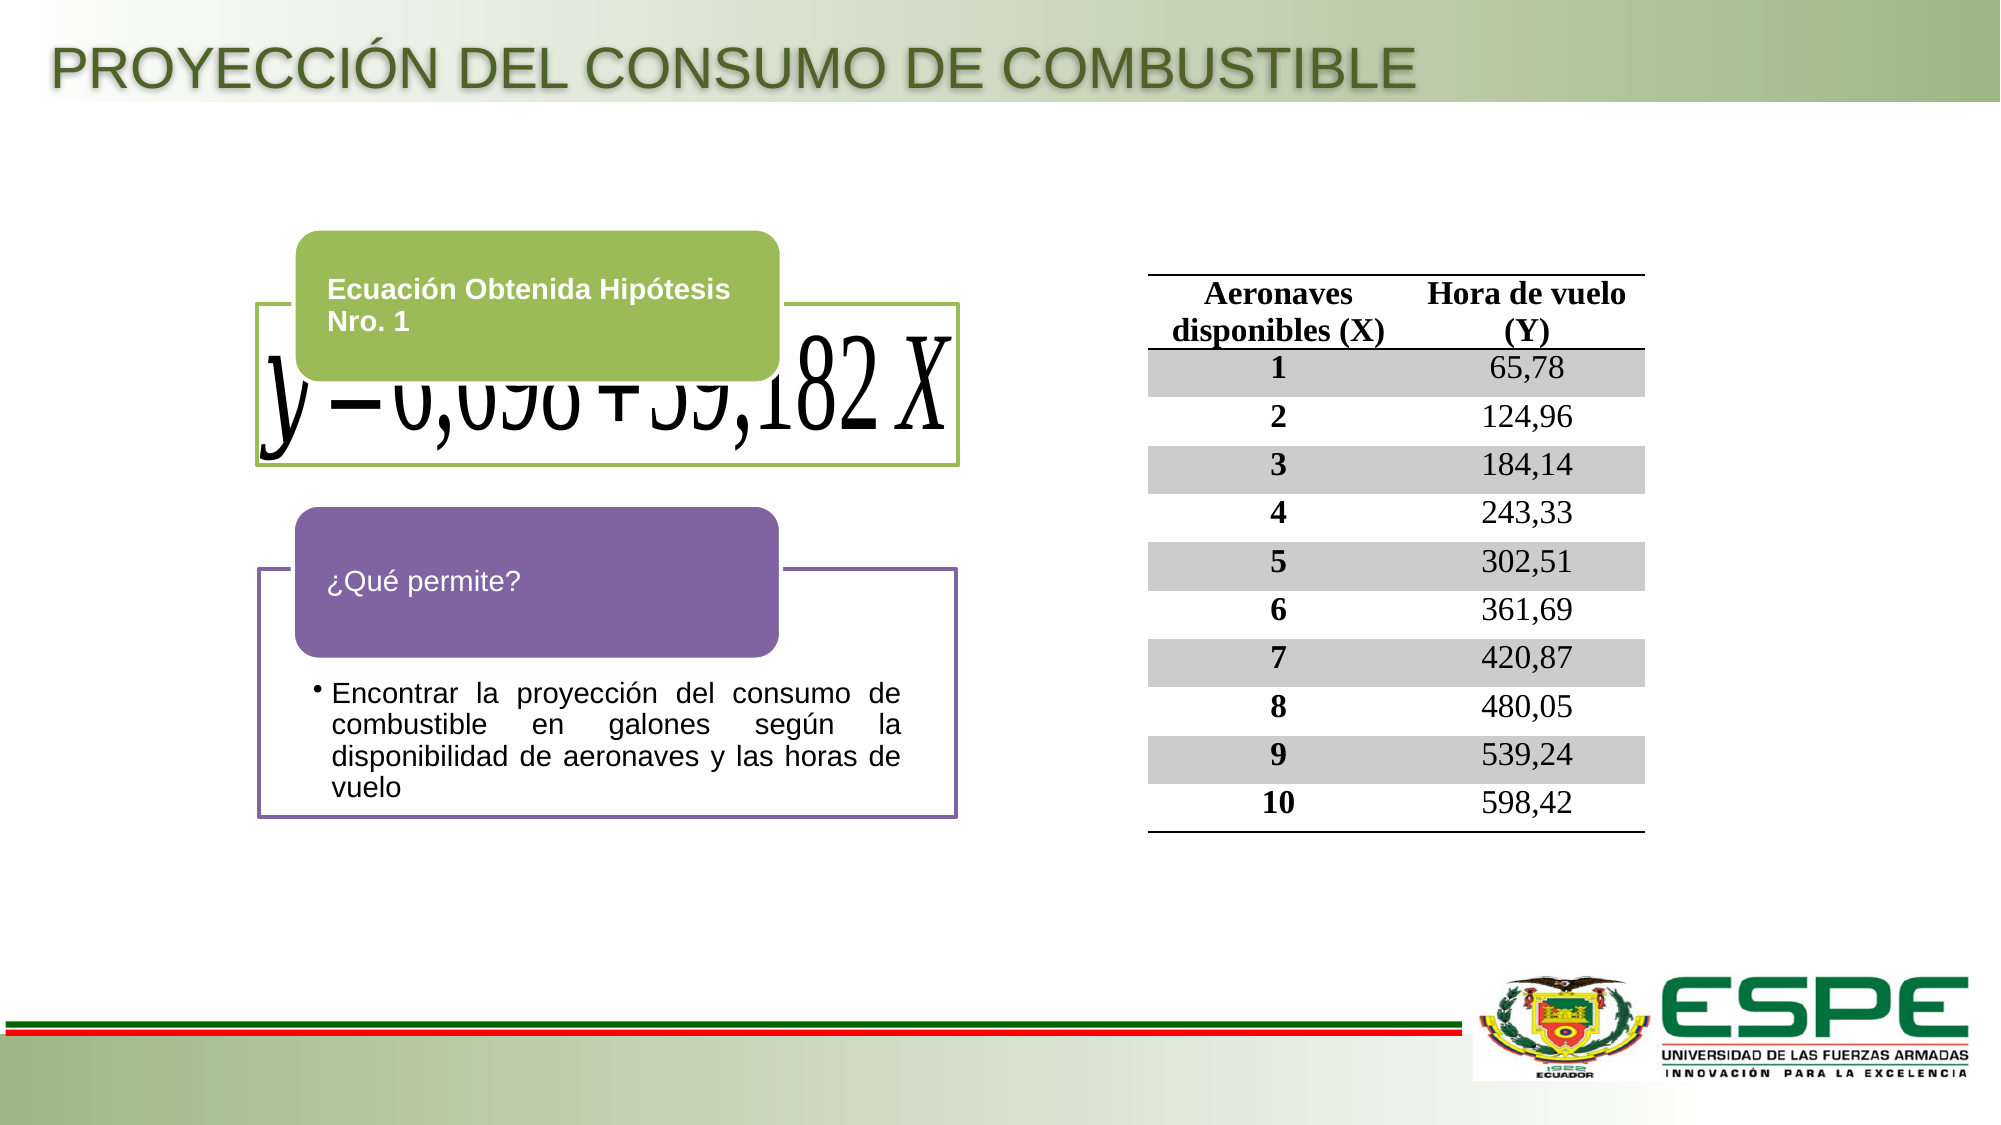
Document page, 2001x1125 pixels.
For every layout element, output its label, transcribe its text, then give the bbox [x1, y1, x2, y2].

table_cell 243,33 [1410, 494, 1645, 542]
table_cell 480,05 [1410, 687, 1645, 736]
text_box PROYECCIÓN DEL CONSUMO DE COMBUSTIBLE [24, 24, 1556, 106]
table_cell 539,24 [1410, 736, 1645, 784]
table_cell 420,87 [1410, 639, 1645, 687]
table_cell 598,42 [1410, 784, 1645, 831]
table_cell 361,69 [1410, 591, 1645, 639]
table_cell 9 [1148, 736, 1410, 784]
table_cell 6 [1148, 591, 1410, 639]
table_cell 65,78 [1410, 350, 1645, 397]
table_cell 302,51 [1410, 542, 1645, 591]
table_header Aeronaves disponibles (X) [1148, 276, 1410, 348]
table_header Hora de vuelo (Y) [1410, 276, 1645, 348]
table_cell 10 [1148, 784, 1410, 831]
table_cell 3 [1148, 446, 1410, 494]
table_cell [29, 26, 1552, 34]
table_cell 124,96 [1410, 397, 1645, 446]
table_cell 2 [1148, 397, 1410, 446]
table_cell 7 [1148, 639, 1410, 687]
table_cell 5 [1148, 542, 1410, 591]
table_cell 1 [1148, 350, 1410, 397]
table_cell 4 [1148, 494, 1410, 542]
table_cell 184,14 [1410, 446, 1645, 494]
table_cell 8 [1148, 687, 1410, 736]
picture [1472, 971, 1977, 1081]
